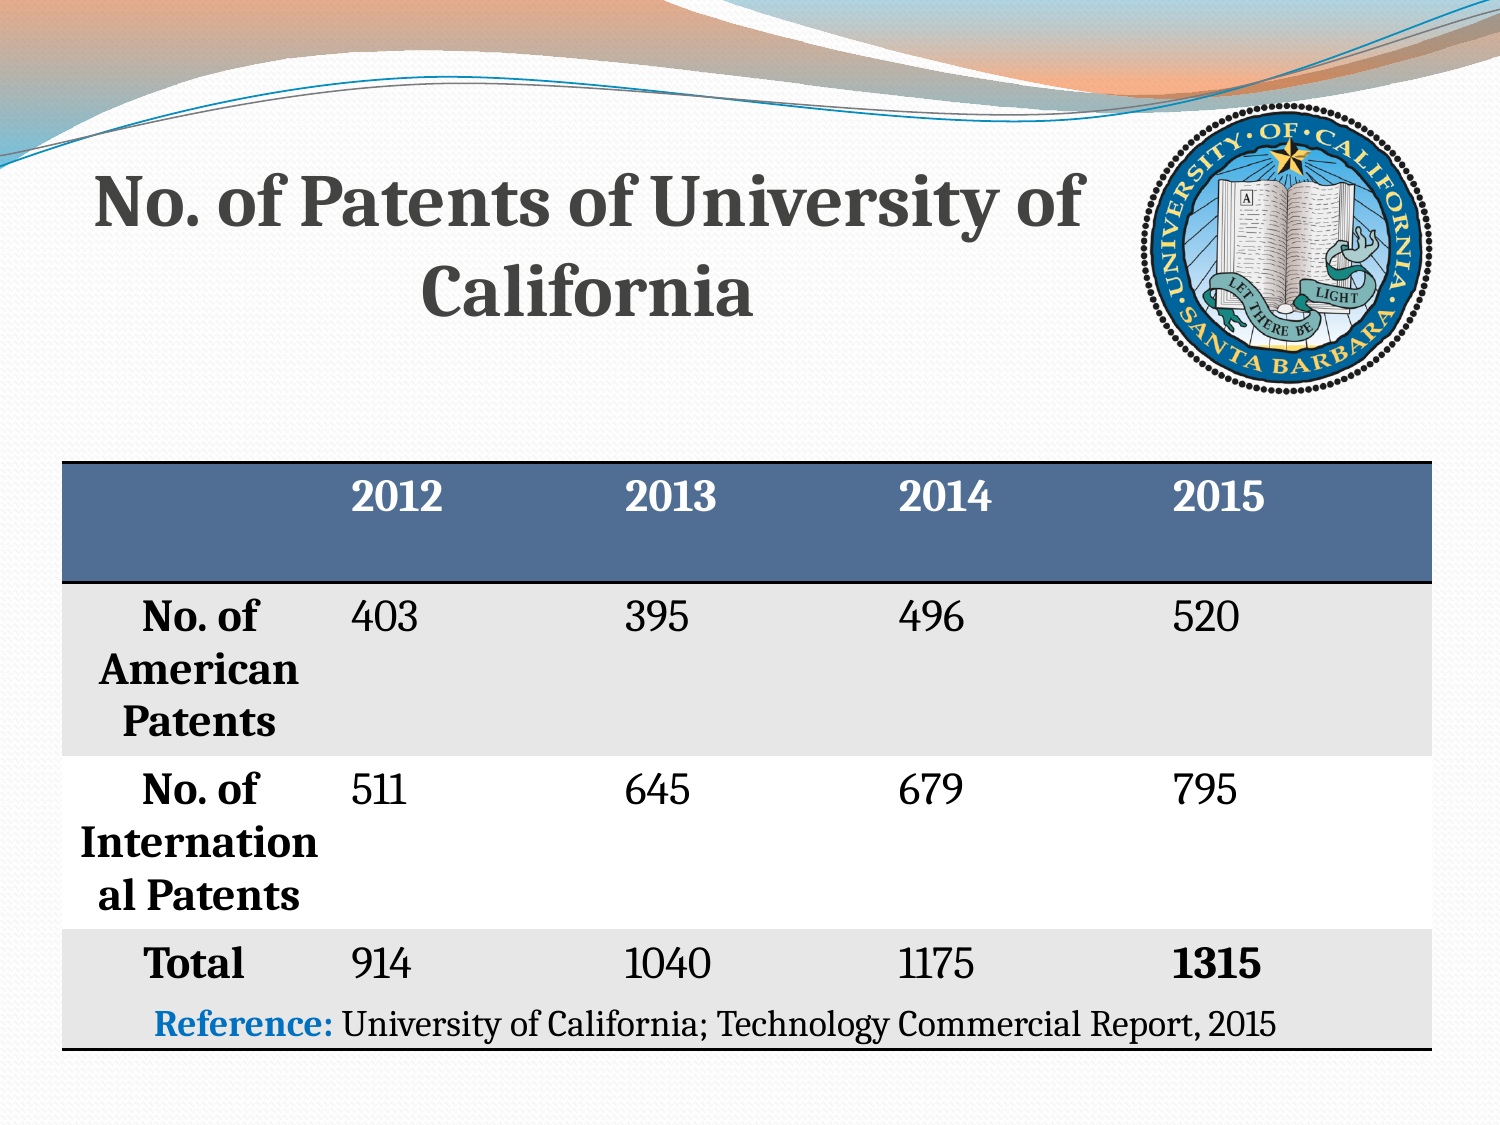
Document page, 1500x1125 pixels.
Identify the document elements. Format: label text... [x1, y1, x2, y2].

table_cell No. of American Patents [62, 584, 336, 756]
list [1137, 99, 1436, 399]
table_cell 1040 [610, 929, 884, 991]
text_box No. of Patents of University of California [76, 143, 1100, 332]
table_cell 1315 [1158, 929, 1432, 1048]
table_cell No. of International Patents [62, 756, 336, 929]
table_header 2013 [610, 464, 884, 581]
text_box Reference: University of California; Technology Commercial Report, 2015 [139, 991, 1365, 1052]
table_cell 645 [610, 756, 884, 929]
table_cell 403 [336, 584, 610, 756]
table_cell Total [62, 929, 336, 1048]
table_cell 795 [1158, 756, 1432, 929]
table_cell 395 [610, 584, 884, 756]
table_cell 496 [884, 584, 1158, 756]
table_header [62, 464, 336, 581]
table_cell 914 [336, 929, 610, 991]
table_cell 520 [1158, 584, 1432, 756]
table_cell 511 [336, 756, 610, 929]
table_header 2014 [884, 464, 1158, 581]
table_header 2012 [336, 464, 610, 581]
table_header 2015 [1158, 464, 1432, 581]
table_cell 1175 [884, 929, 1158, 991]
table_cell 679 [884, 756, 1158, 929]
